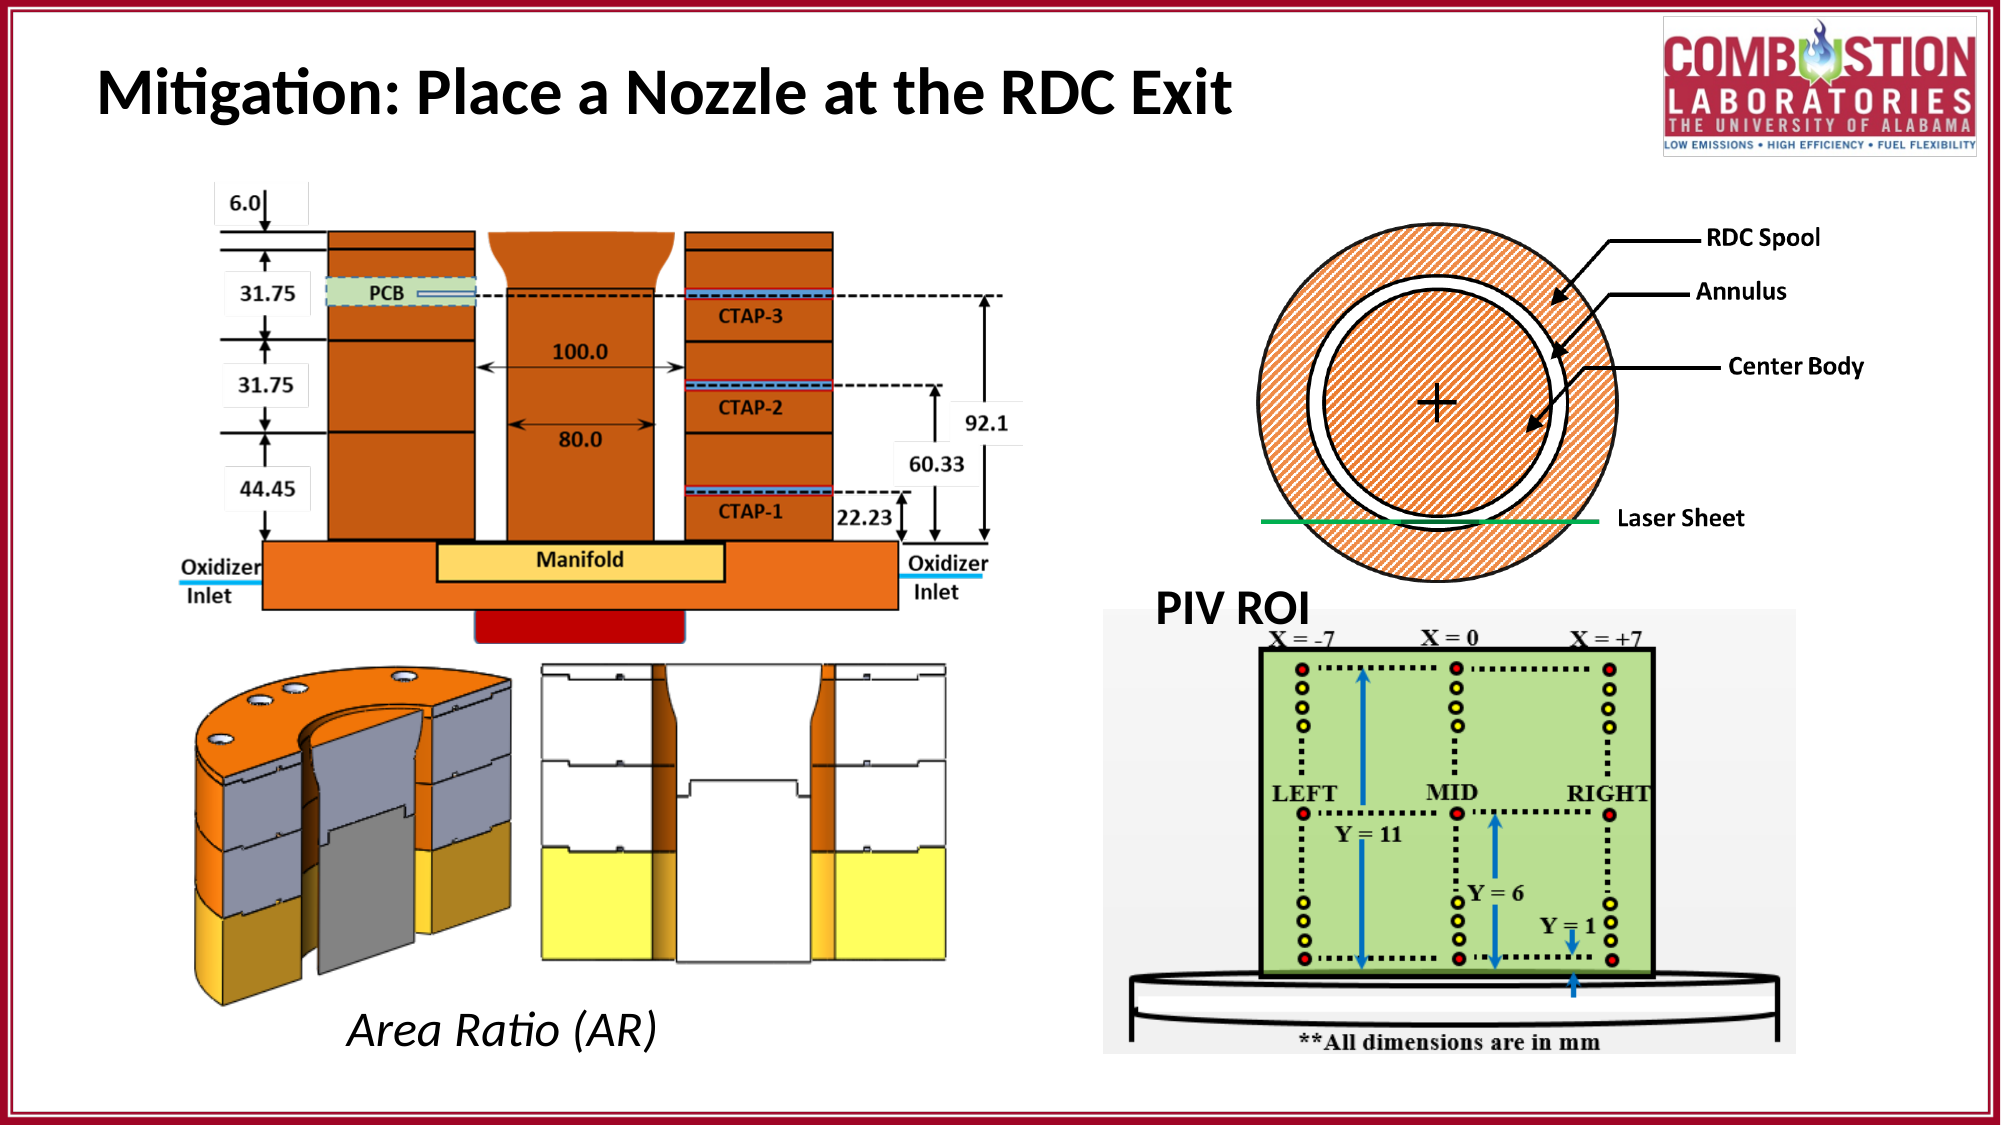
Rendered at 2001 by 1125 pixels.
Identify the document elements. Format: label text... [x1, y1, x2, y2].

text_box PIV ROI [1140, 567, 1326, 609]
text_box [139, 652, 972, 1009]
text_box Mitigation: Place a Nozzle at the RDC Exit [81, 40, 1350, 136]
picture [0, 0, 2001, 1125]
